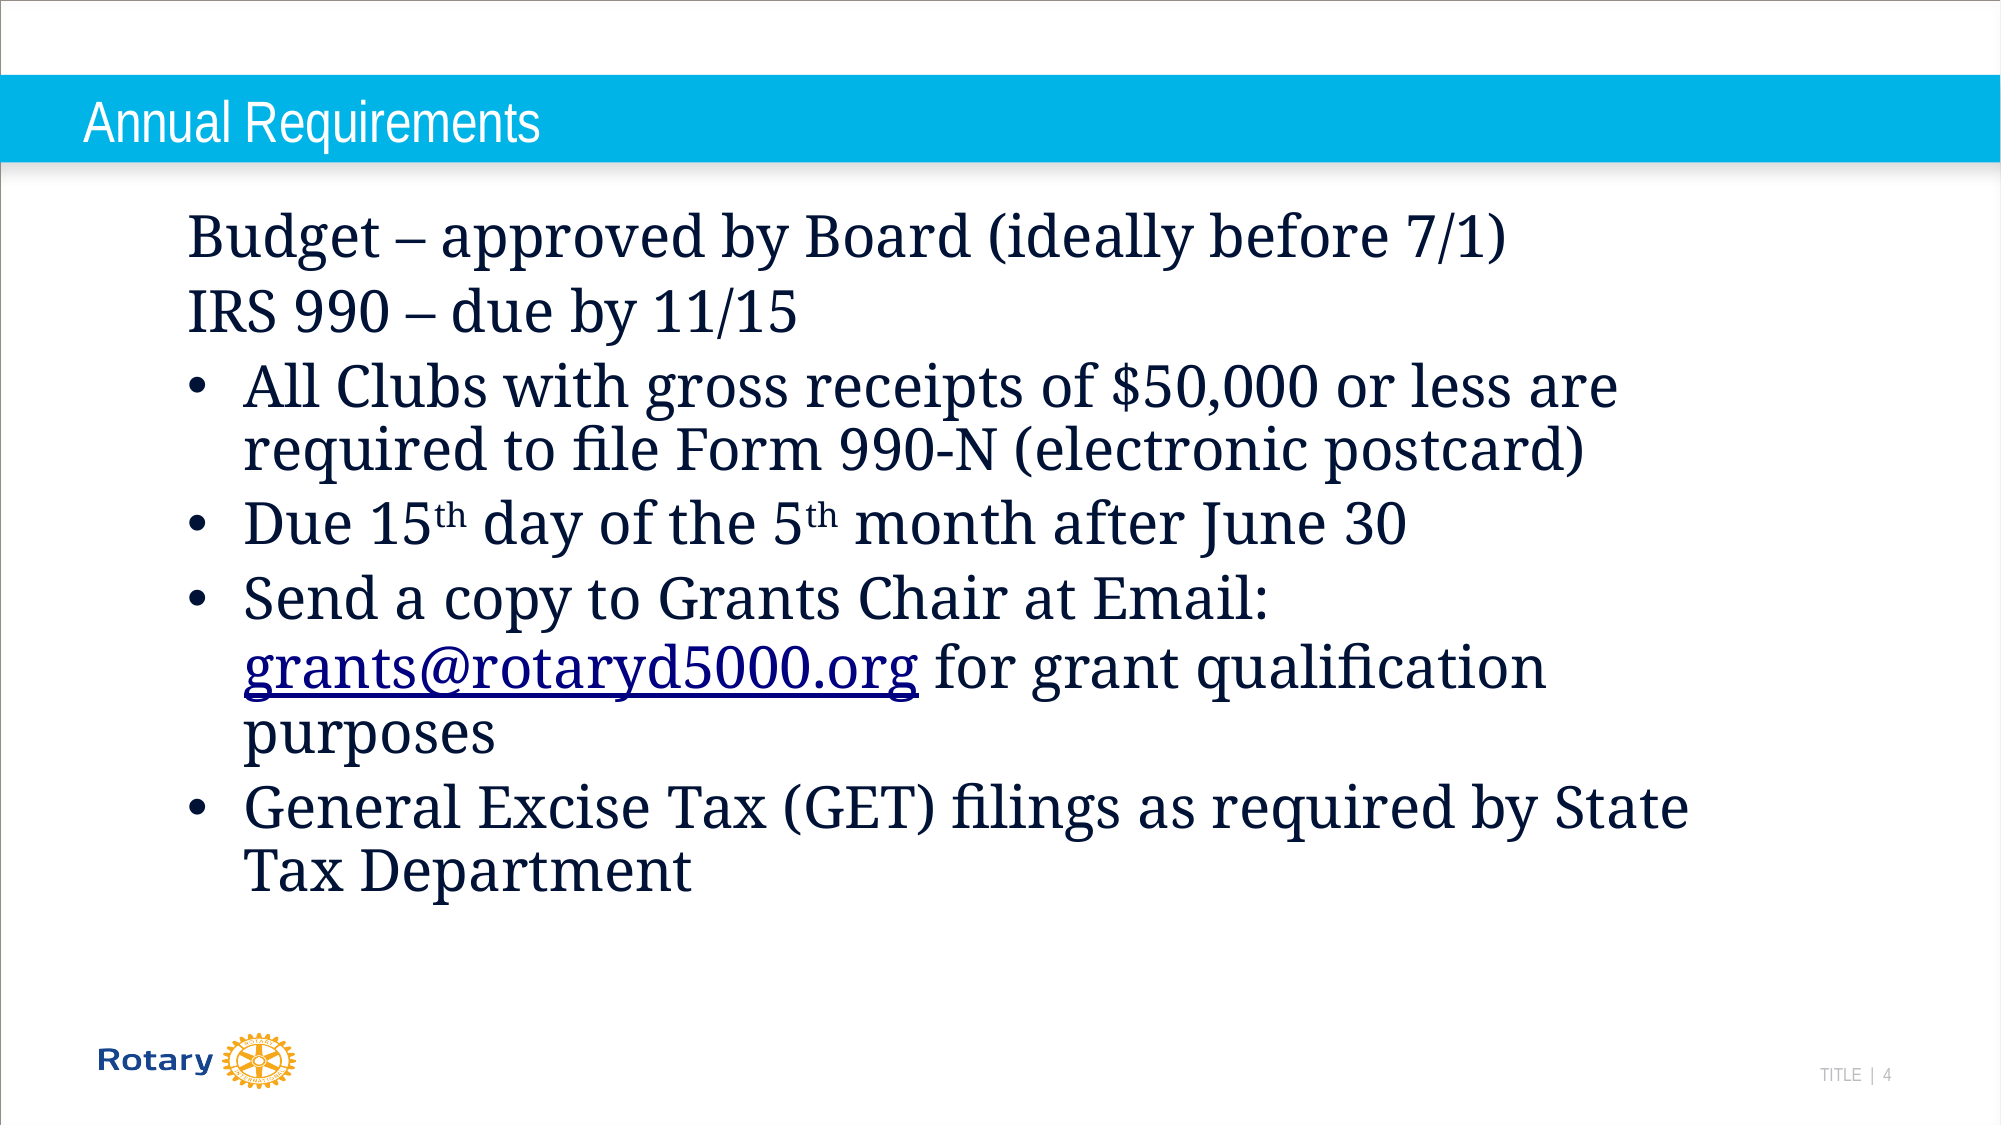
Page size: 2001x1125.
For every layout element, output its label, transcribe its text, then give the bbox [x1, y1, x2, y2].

picture [99, 1033, 296, 1089]
title Annual Requirements [83, 75, 2000, 163]
list Budget – approved by Board (ideally before 7/1) IRS 990 – due by 11/15 All Clubs with gross receipts of $50,000 or less are required to file Form 990-N (electronic postcard) Due 15th day of the 5th month after June 30 Send a copy to Grants Chair at Email: grants@rotaryd5000.org for grant qualification purposes General Excise Tax (GET) filings as required by State Tax Department [172, 200, 1769, 943]
